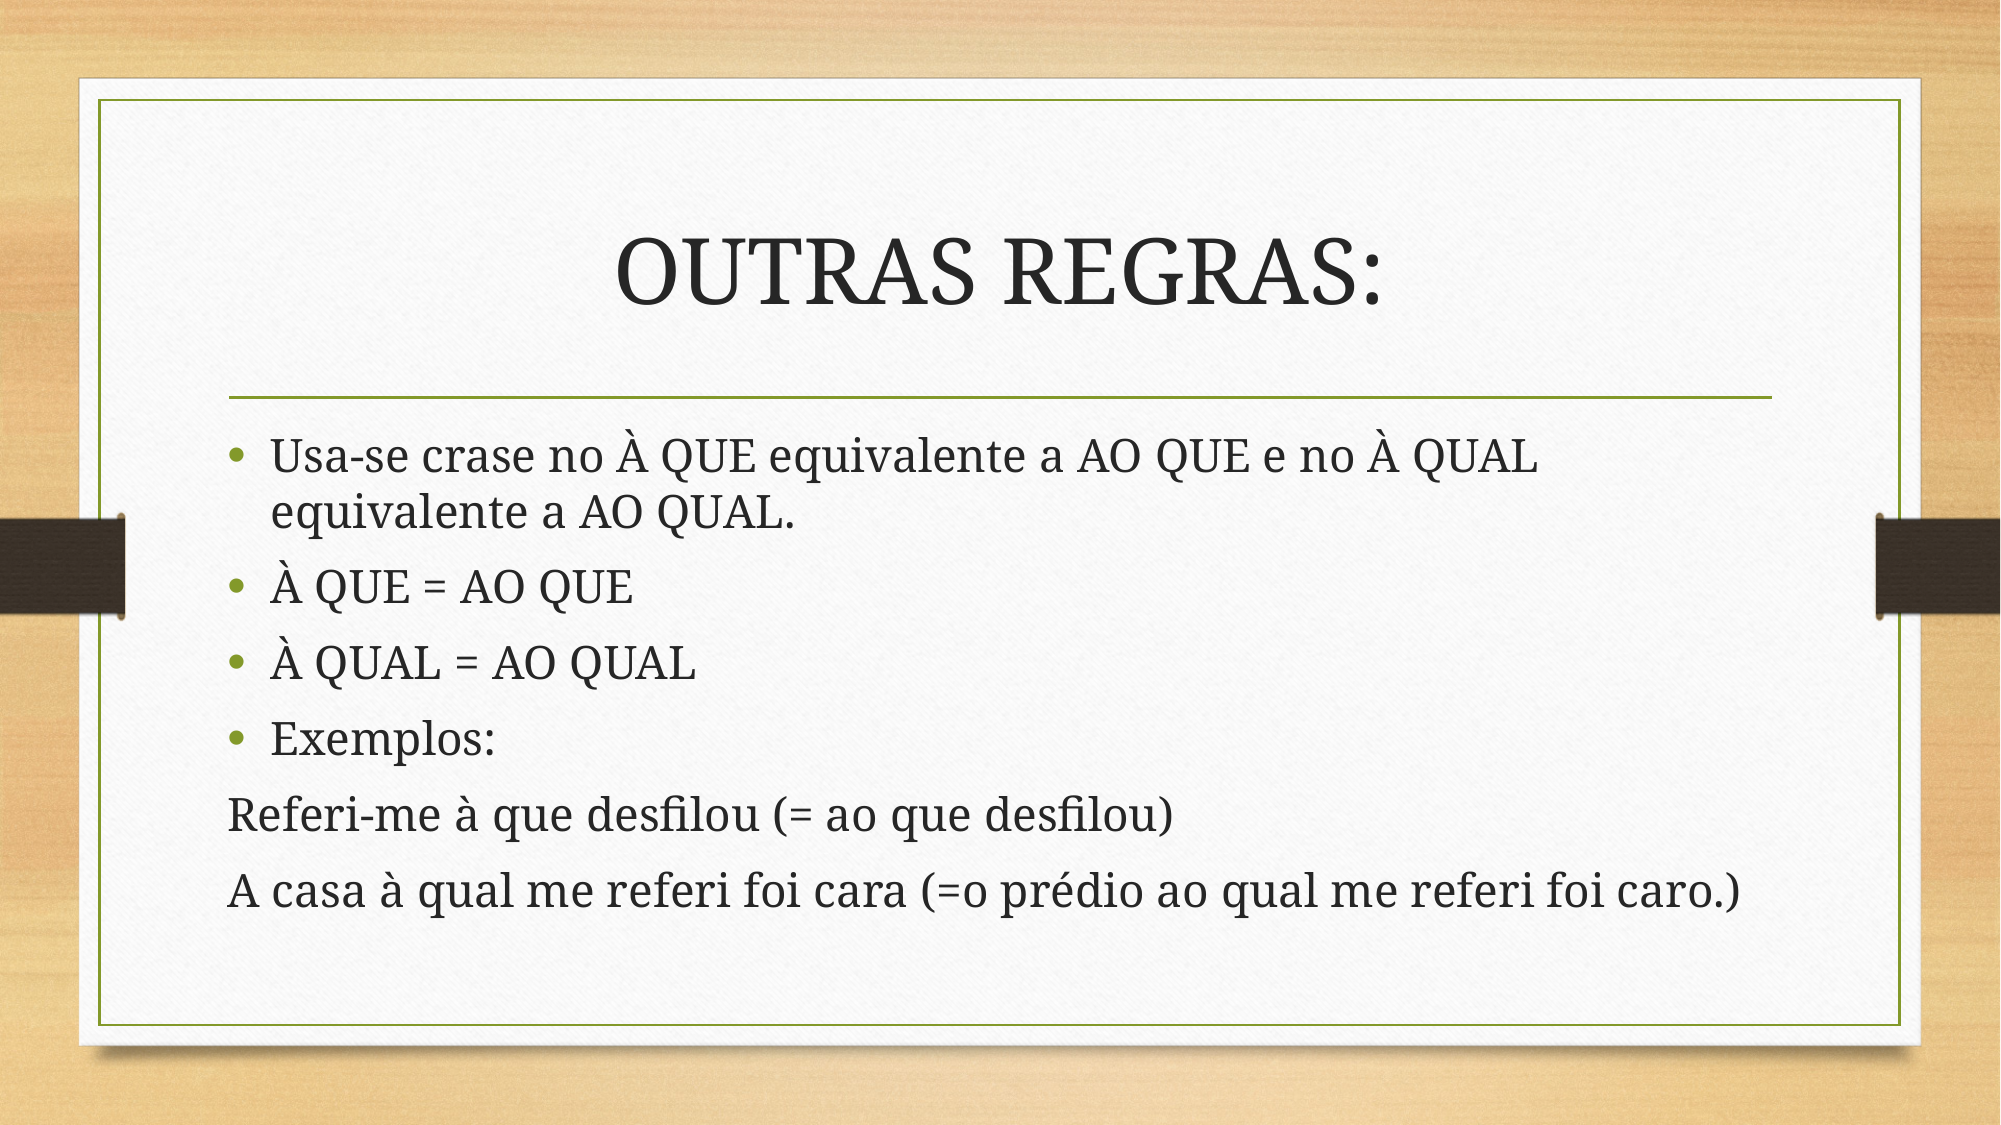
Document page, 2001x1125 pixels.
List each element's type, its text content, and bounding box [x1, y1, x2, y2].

title OUTRAS REGRAS: [212, 161, 1788, 375]
picture [0, 0, 2001, 1125]
list Usa-se crase no À QUE equivalente a AO QUE e no À QUAL equivalente a AO QUAL. À QUE = AO QUE À QUAL = AO QUAL Exemplos: Referi-me à que desfilou (= ao que desfilou) A casa à qual me referi foi cara (=o prédio ao qual me referi foi caro.) [212, 419, 1788, 964]
